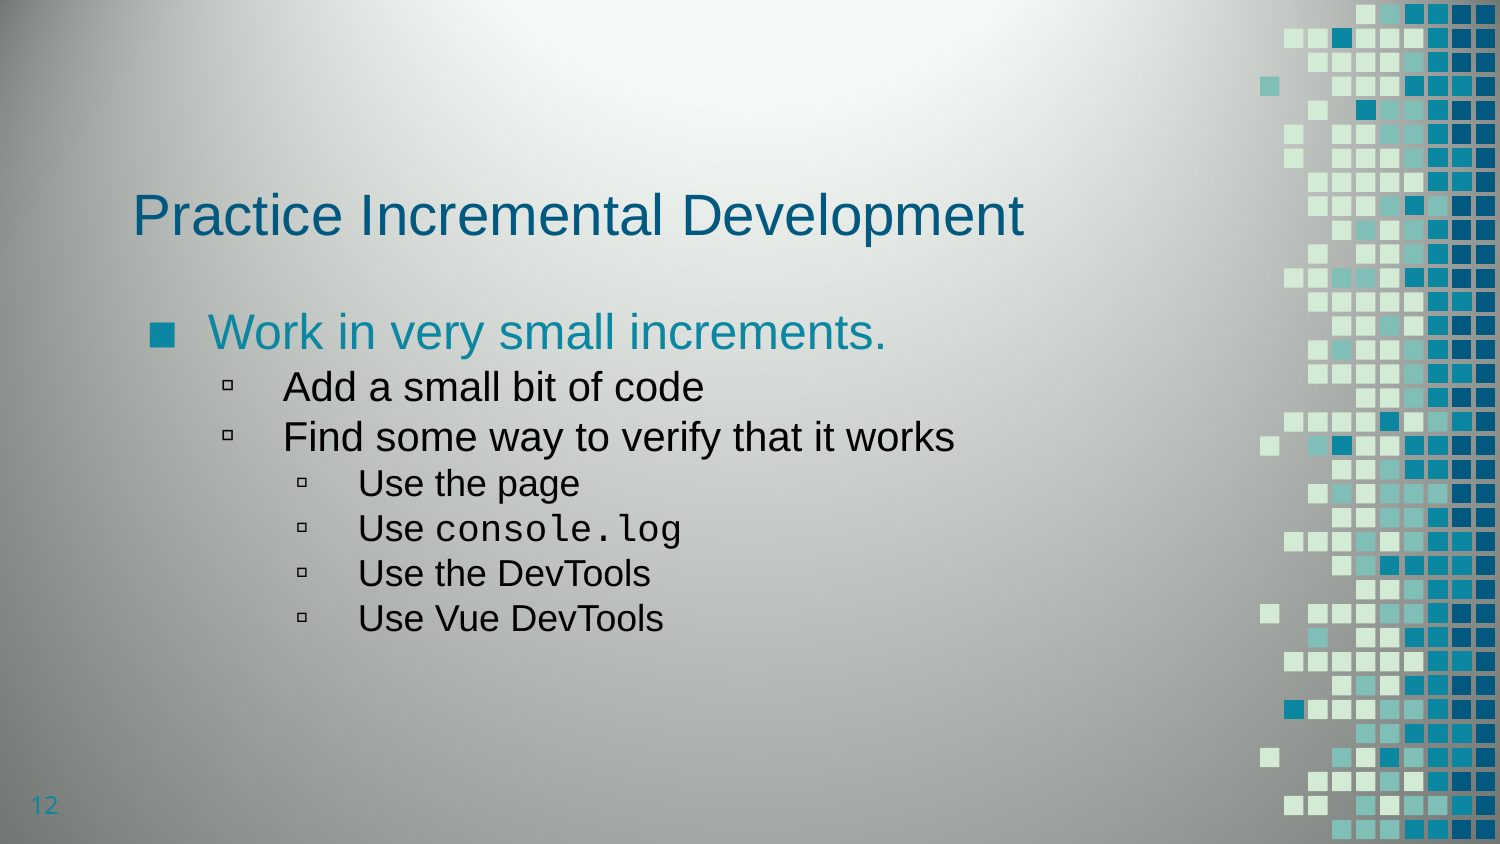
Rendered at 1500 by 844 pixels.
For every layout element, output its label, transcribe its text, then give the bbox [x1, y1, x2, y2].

title Practice Incremental Development [117, 121, 1227, 262]
list Work in very small increments. Add a small bit of code Find some way to verify that it works Use the page Use console.log Use the DevTools Use Vue DevTools [117, 284, 1227, 774]
picture [0, 0, 1500, 844]
slide_number 12 [15, 774, 105, 839]
